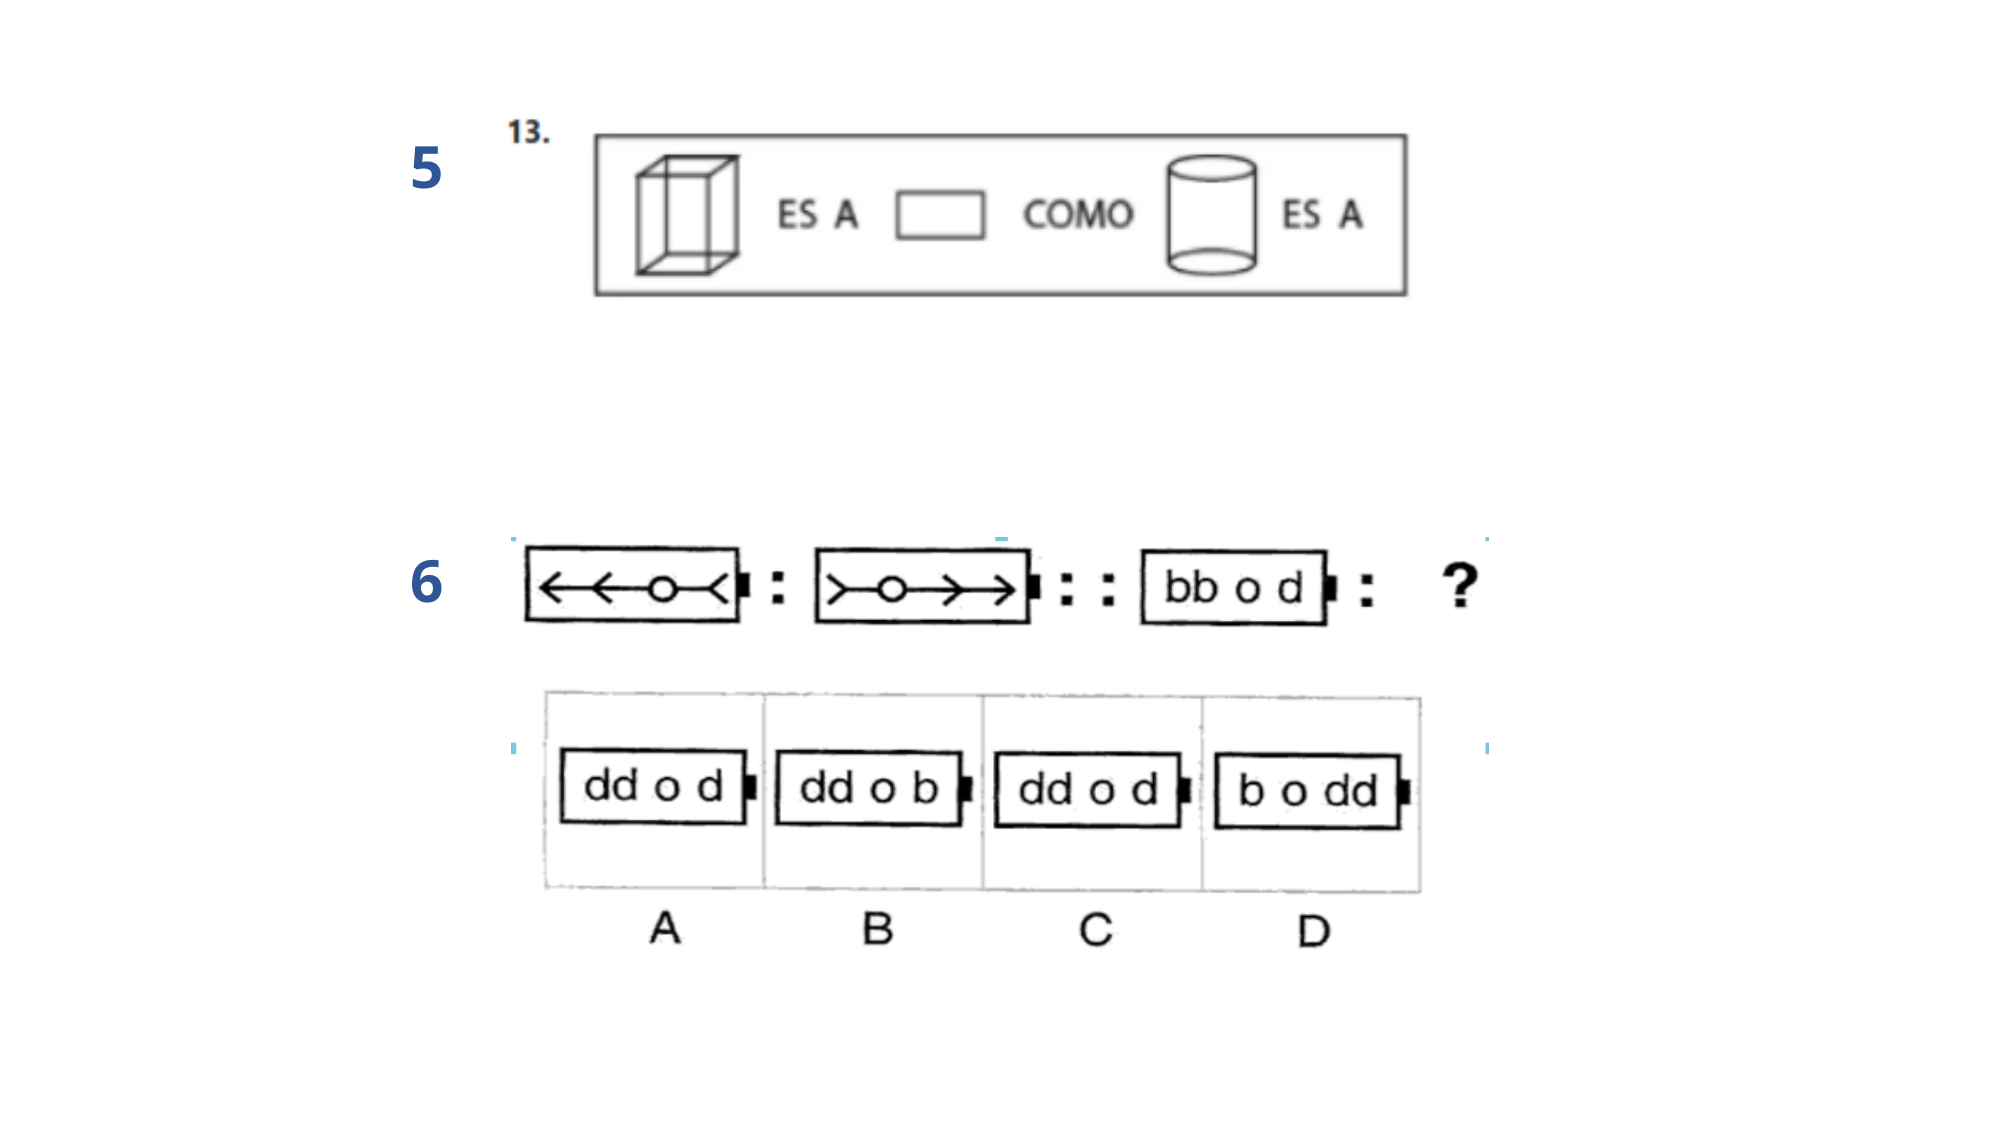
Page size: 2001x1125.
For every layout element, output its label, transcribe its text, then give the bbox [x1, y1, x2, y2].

picture [489, 97, 1511, 394]
picture [510, 536, 1489, 954]
text_box 5 [396, 122, 489, 208]
text_box 6 [396, 537, 490, 622]
